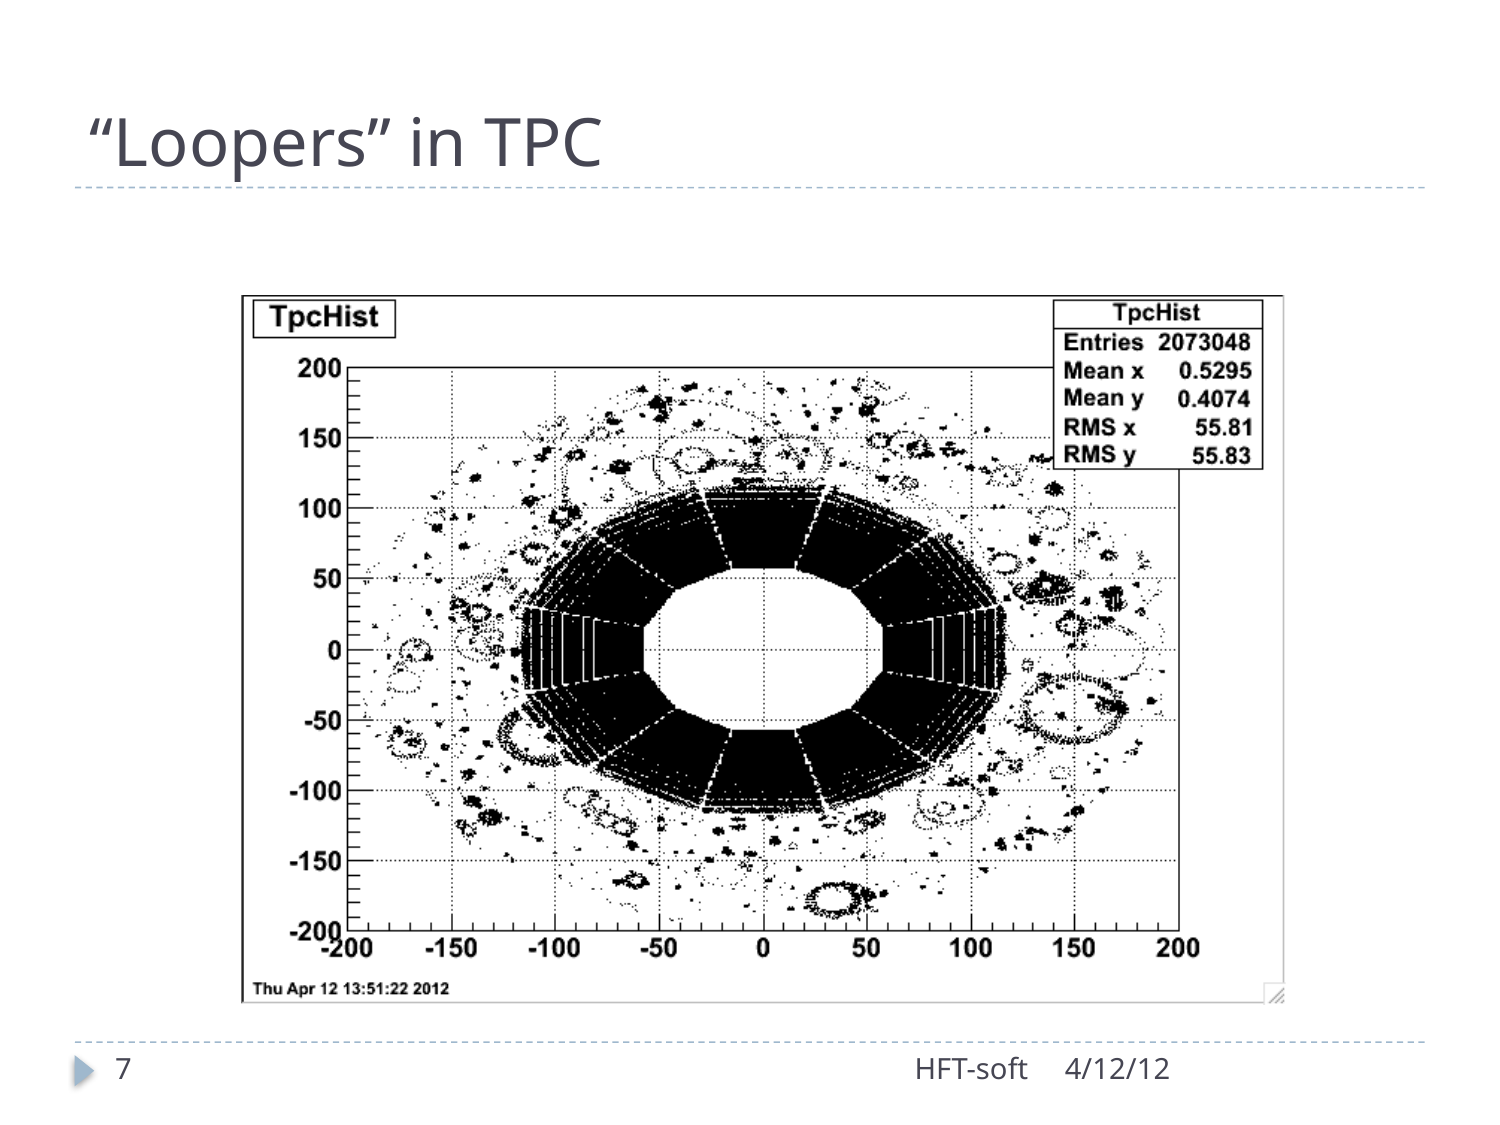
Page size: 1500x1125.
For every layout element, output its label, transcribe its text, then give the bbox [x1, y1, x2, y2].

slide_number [1051, 1042, 1426, 1103]
slide_number 7 [100, 1042, 426, 1103]
title “Loopers” in TPC [75, 24, 1425, 188]
picture [240, 295, 1286, 1006]
footer HFT-soft [475, 1042, 1051, 1103]
